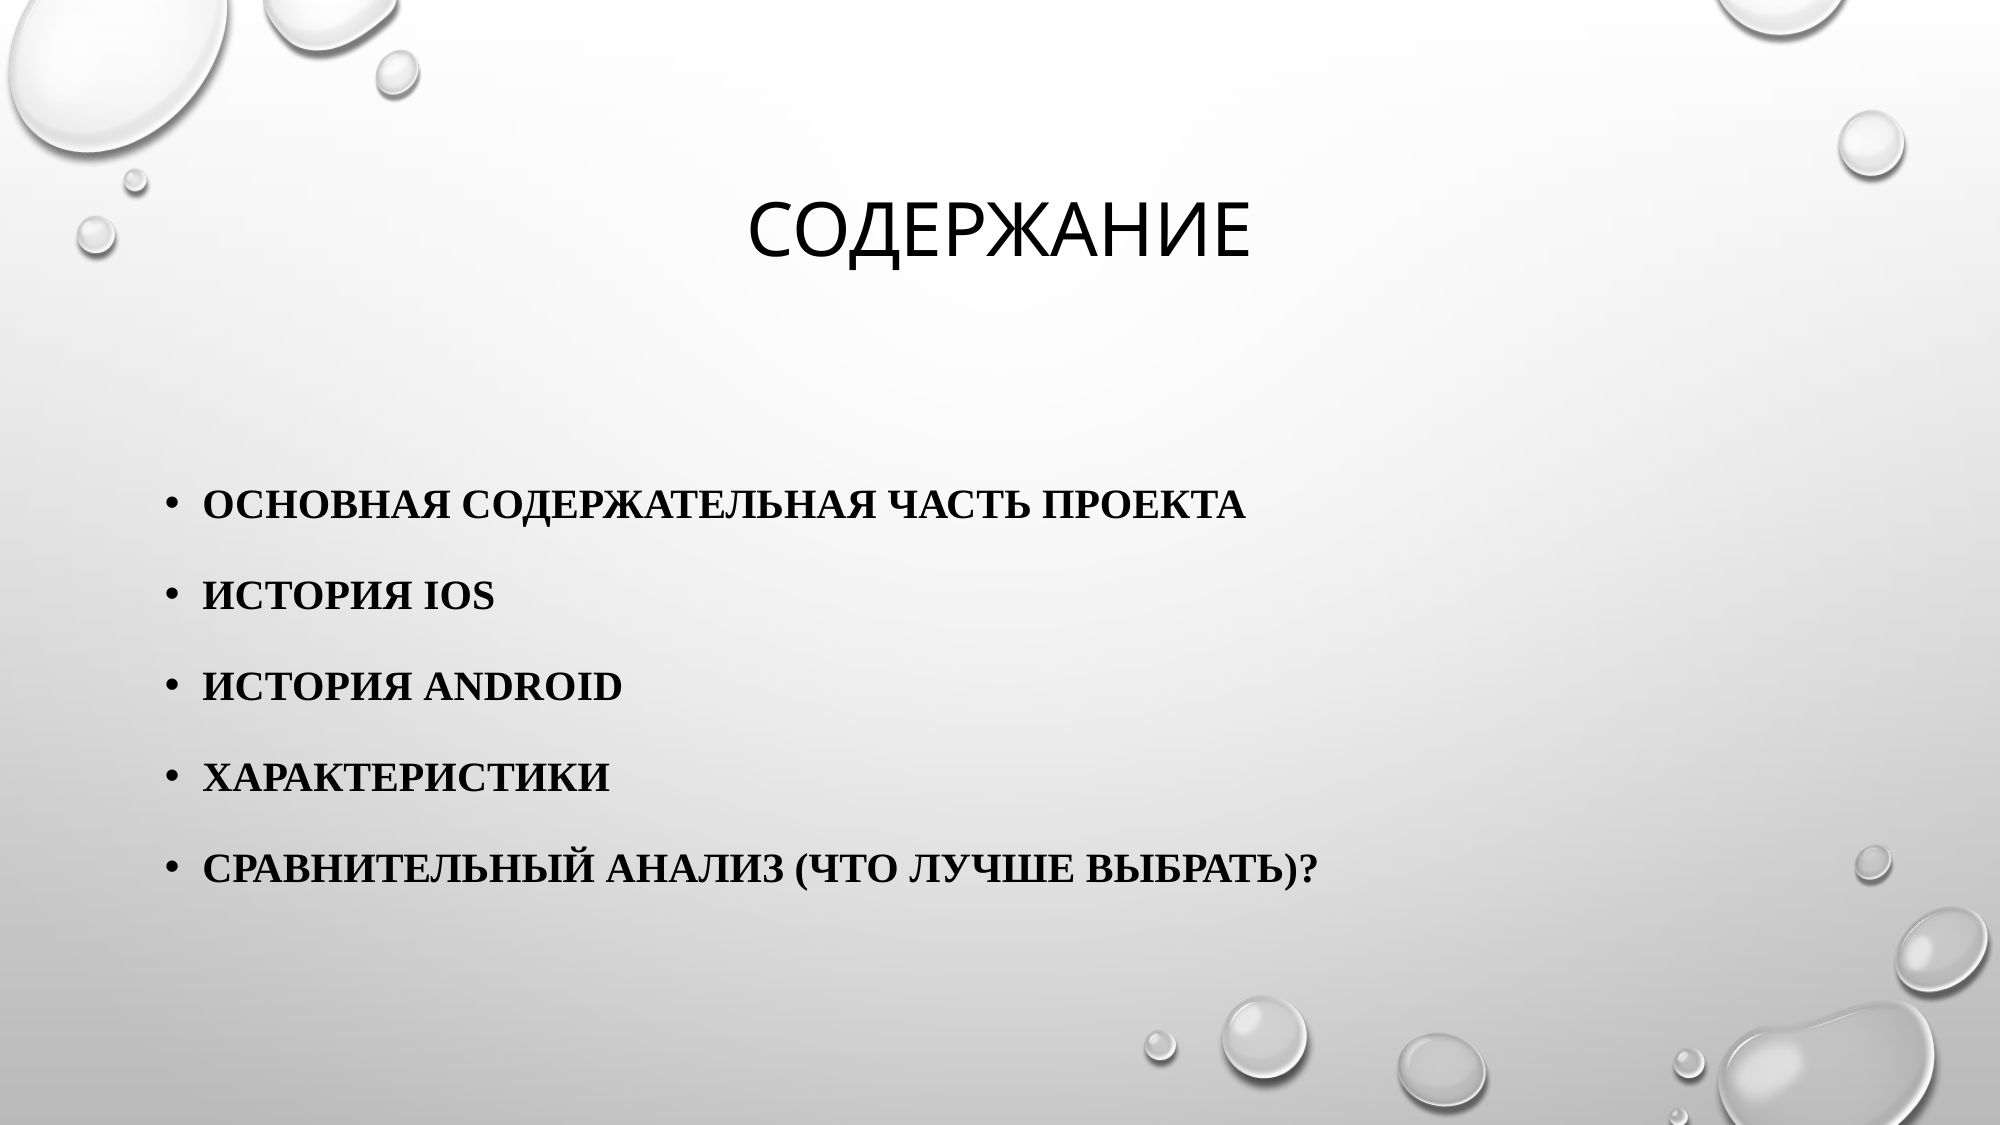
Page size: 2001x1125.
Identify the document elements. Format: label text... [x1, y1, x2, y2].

picture [0, 0, 2000, 1125]
list Основная содержательная часть проекта История IOS История Android Характеристики Сравнительный анализ (что лучше выбрать)? [149, 388, 1850, 950]
title Содержание [149, 101, 1851, 364]
